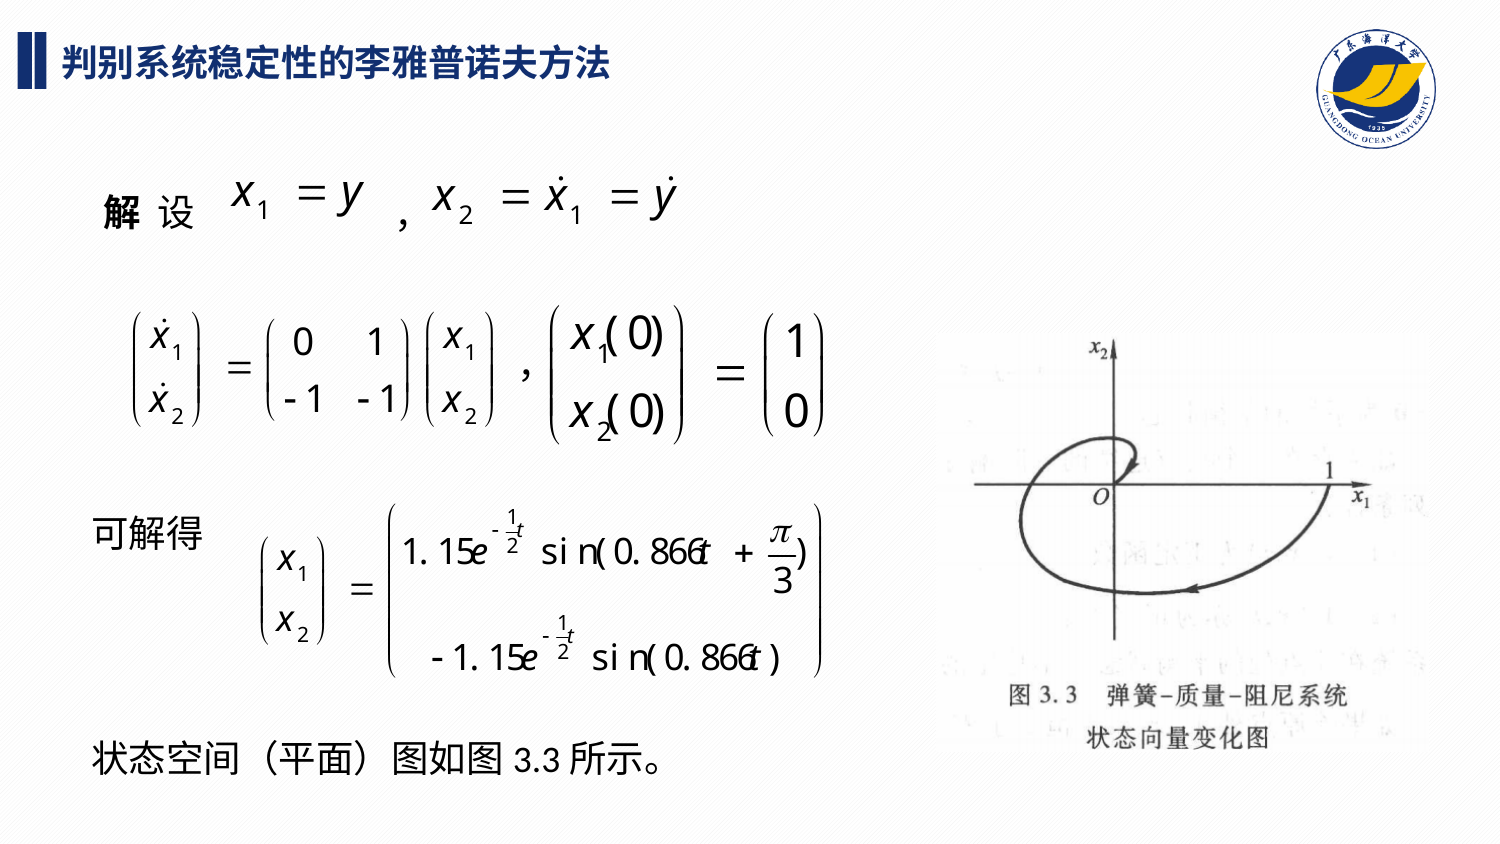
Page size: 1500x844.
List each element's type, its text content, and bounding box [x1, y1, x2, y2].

text_box ， [511, 333, 535, 394]
text_box 可解得 状态空间（平面）图如图3.3所示。 [76, 502, 727, 788]
text_box 解 设 [88, 136, 1412, 691]
picture [936, 333, 1429, 753]
text_box [32, 30, 48, 91]
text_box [540, 297, 837, 454]
picture [1316, 29, 1437, 149]
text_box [253, 496, 832, 686]
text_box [225, 157, 380, 229]
text_box [16, 30, 32, 91]
text_box ， [379, 183, 426, 244]
text_box 判别系统稳定性的李雅普诺夫方法 [41, 32, 632, 135]
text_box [426, 162, 692, 234]
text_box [125, 305, 506, 435]
